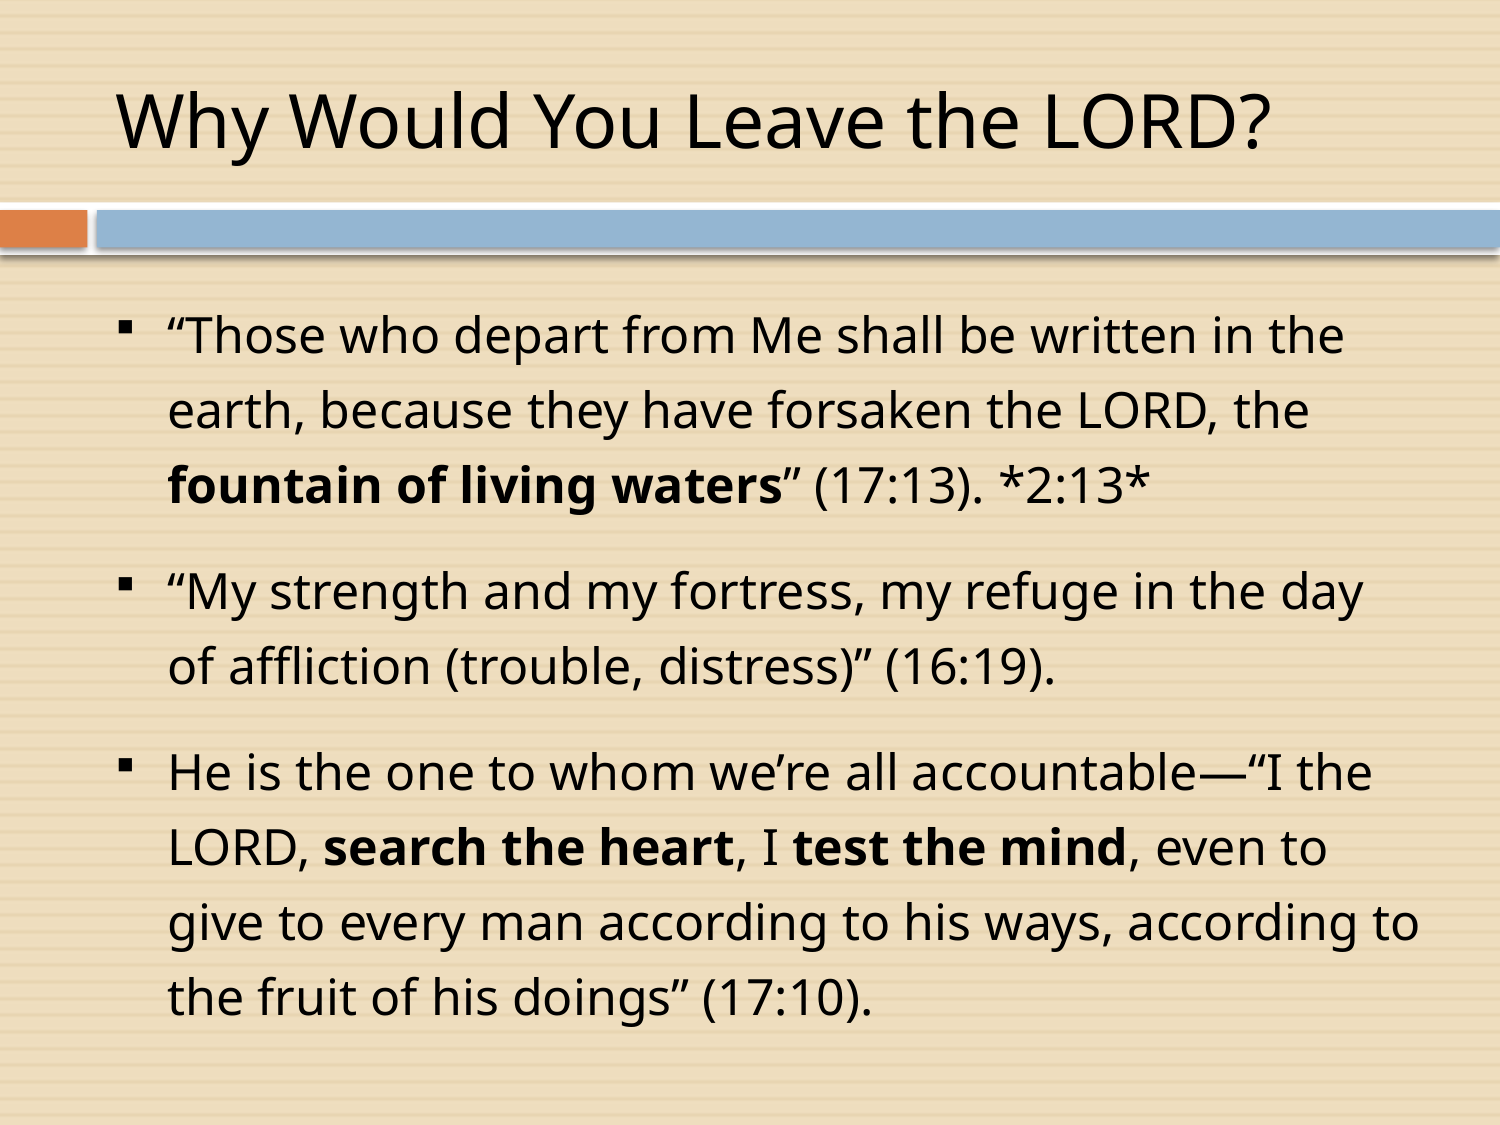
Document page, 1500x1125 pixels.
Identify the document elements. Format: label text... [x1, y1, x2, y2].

title Why Would You Leave the LORD? [100, 37, 1438, 200]
list “Those who depart from Me shall be written in the earth, because they have forsaken the LORD, the fountain of living waters” (17:13). *2:13* “My strength and my fortress, my refuge in the day of affliction (trouble, distress)” (16:19). He is the one to whom we’re all accountable—“I the LORD, search the heart, I test the mind, even to give to every man according to his ways, according to the fruit of his doings” (17:10). [100, 262, 1438, 1052]
